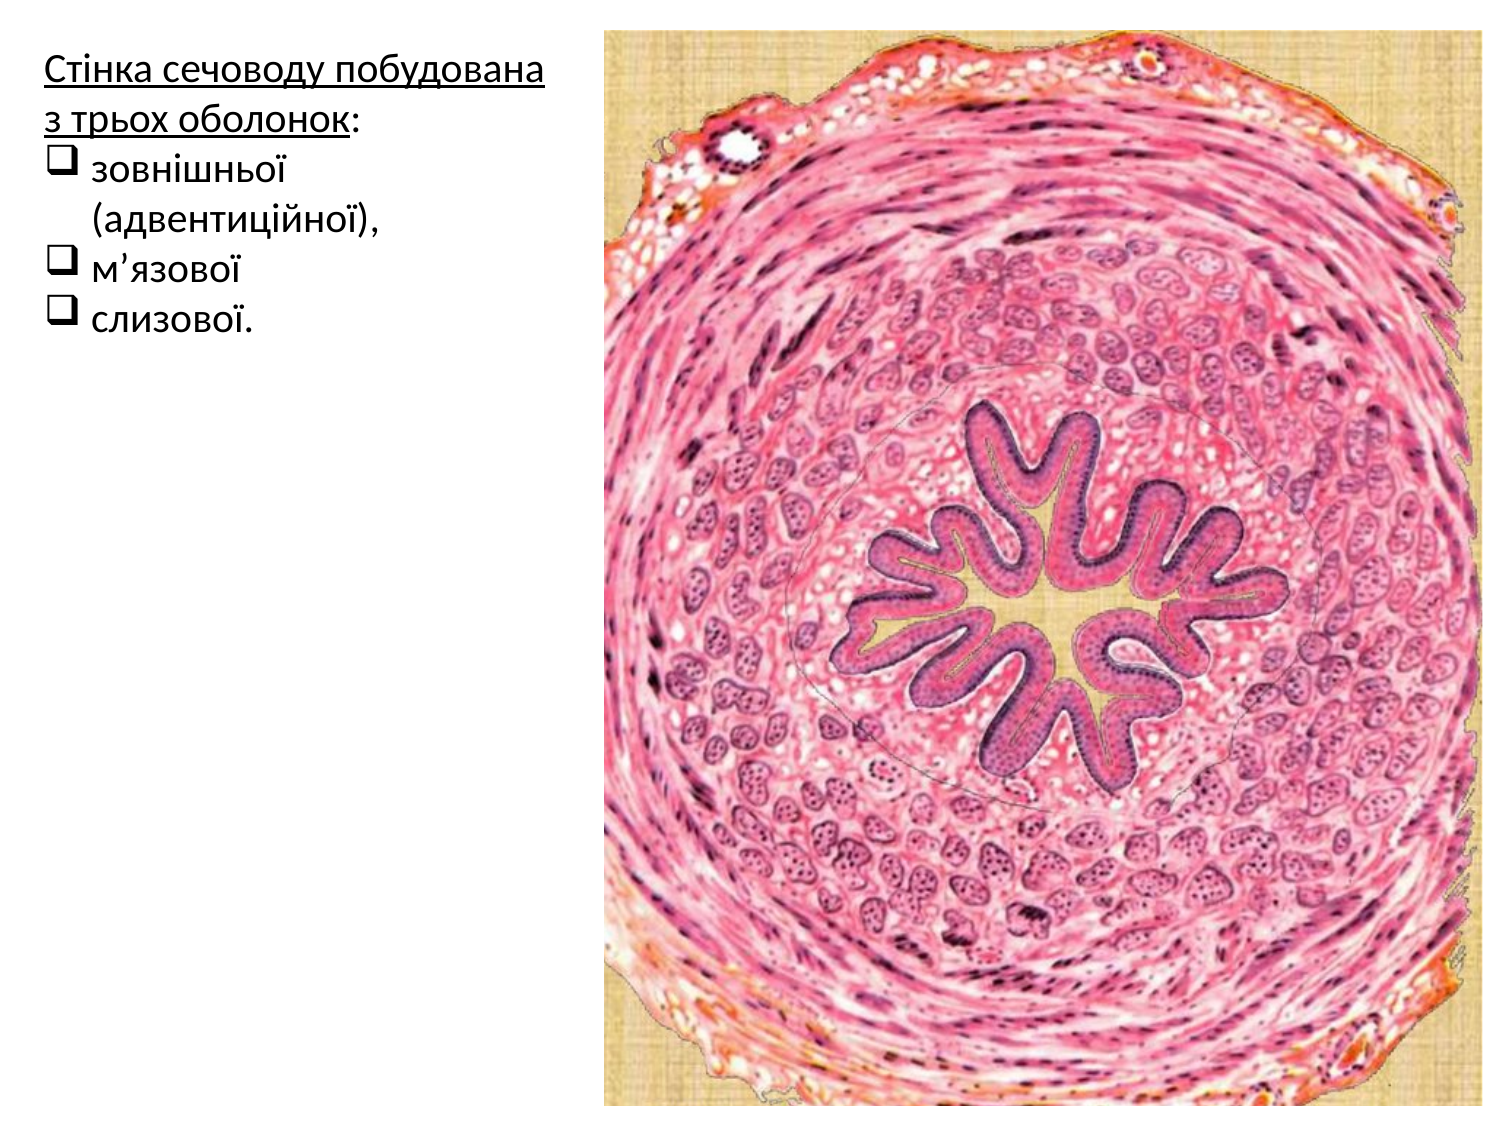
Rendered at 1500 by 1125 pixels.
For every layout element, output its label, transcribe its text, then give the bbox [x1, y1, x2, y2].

text_box Стінка сечоводу побудована з трьох оболонок: зовнішньої (адвентиційної), м’язової слизової. [29, 33, 585, 348]
picture [603, 30, 1483, 1107]
